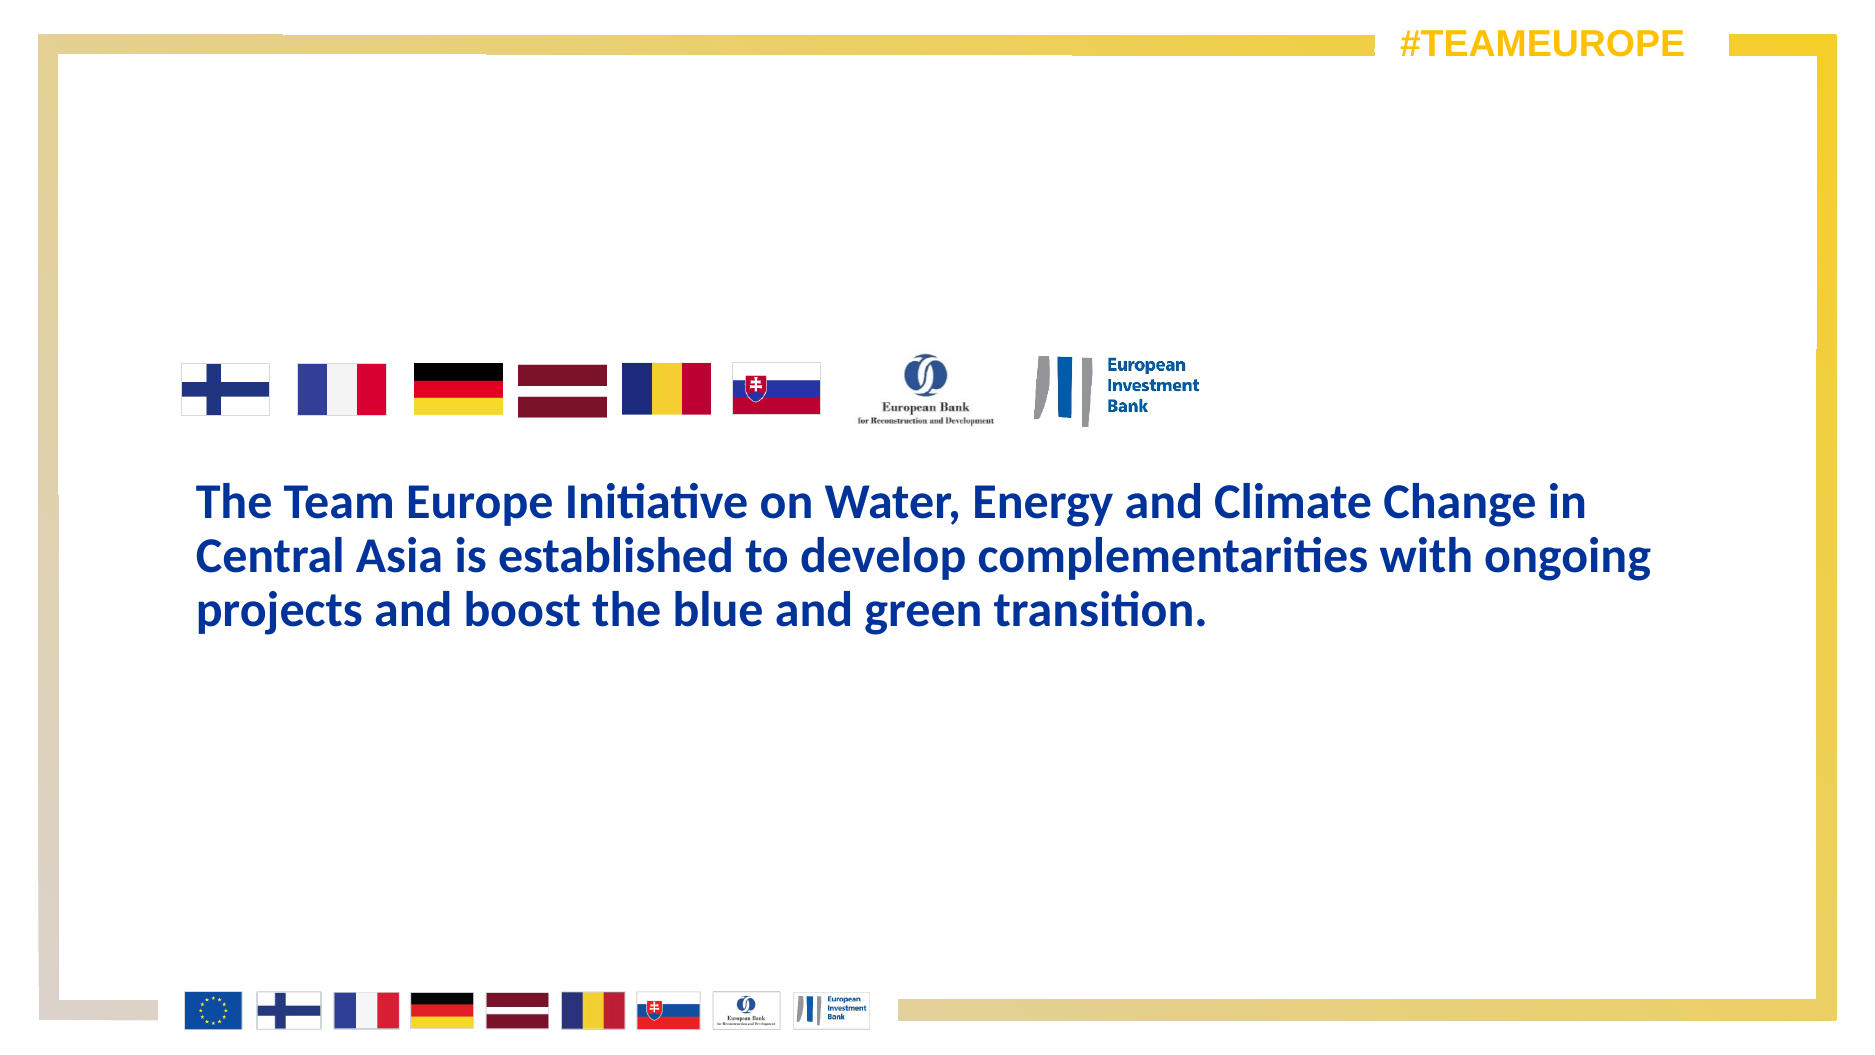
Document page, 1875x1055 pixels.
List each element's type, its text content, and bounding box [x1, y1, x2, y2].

picture [1025, 347, 1207, 435]
picture [184, 991, 870, 1030]
picture [518, 364, 607, 418]
picture [622, 362, 711, 415]
picture [848, 345, 1004, 433]
picture [181, 363, 270, 416]
picture [732, 362, 821, 415]
picture [414, 363, 503, 416]
picture [297, 363, 387, 416]
text_box The Team Europe Initiative on Water, Energy and Climate Change in Central Asia is established to develop complementarities with ongoing projects and boost the blue and green transition. [181, 467, 1715, 679]
